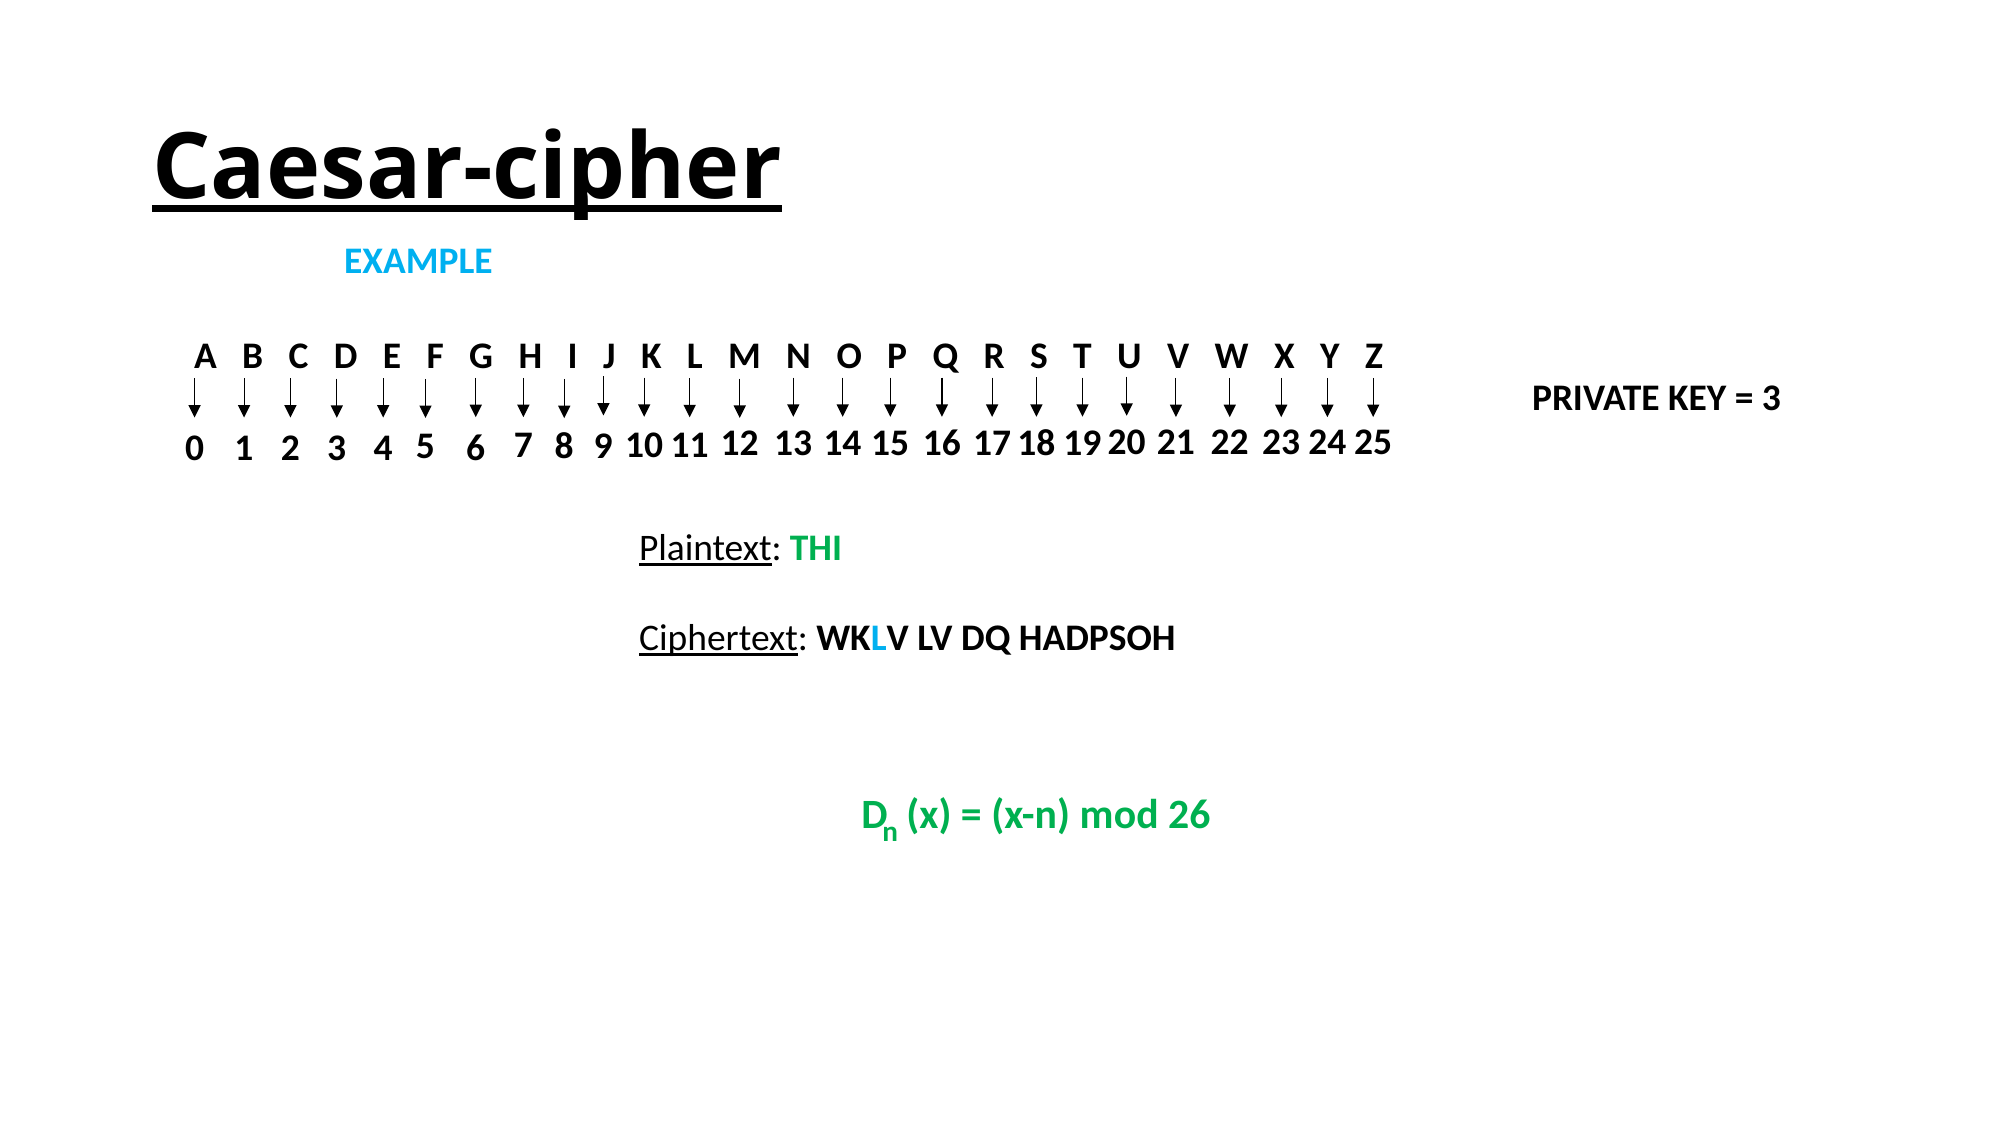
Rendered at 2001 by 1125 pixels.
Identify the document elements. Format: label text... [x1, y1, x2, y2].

text_box 3 [312, 416, 358, 476]
text_box 14 [808, 410, 856, 471]
text_box 23 [1247, 409, 1293, 470]
text_box 18 [1002, 410, 1048, 471]
text_box 7 [499, 412, 548, 473]
text_box n [867, 804, 914, 855]
text_box 9 [578, 413, 628, 474]
text_box 19 [1048, 410, 1117, 471]
text_box 1 [219, 415, 265, 476]
text_box 11 [655, 413, 724, 473]
text_box 25 [1339, 409, 1408, 470]
text_box 24 [1293, 409, 1339, 470]
text_box 21 [1142, 409, 1195, 470]
text_box 17 [958, 410, 1002, 471]
title Caesar-cipher [137, 59, 1863, 278]
text_box 22 [1195, 409, 1247, 470]
text_box Plaintext: THI Ciphertext: WKLV LV DQ HADPSOH [625, 515, 1190, 666]
text_box 16 [908, 410, 958, 471]
text_box 5 [401, 413, 450, 474]
text_box 4 [358, 415, 408, 476]
text_box 6 [451, 415, 501, 475]
text_box 0 [170, 415, 219, 476]
text_box 12 [705, 410, 759, 471]
text_box 20 [1092, 409, 1142, 470]
text_box 15 [856, 410, 908, 471]
text_box PRIVATE KEY = 3 [1517, 365, 1805, 426]
text_box 10 [610, 412, 679, 473]
text_box D (x) = (x-n) mod 26 [846, 779, 1226, 844]
text_box A B C D E F G H I J K L M N O P Q R S T U V W X Y Z [136, 189, 1401, 474]
text_box 13 [759, 410, 808, 471]
text_box 8 [539, 413, 578, 474]
text_box 2 [265, 415, 315, 476]
